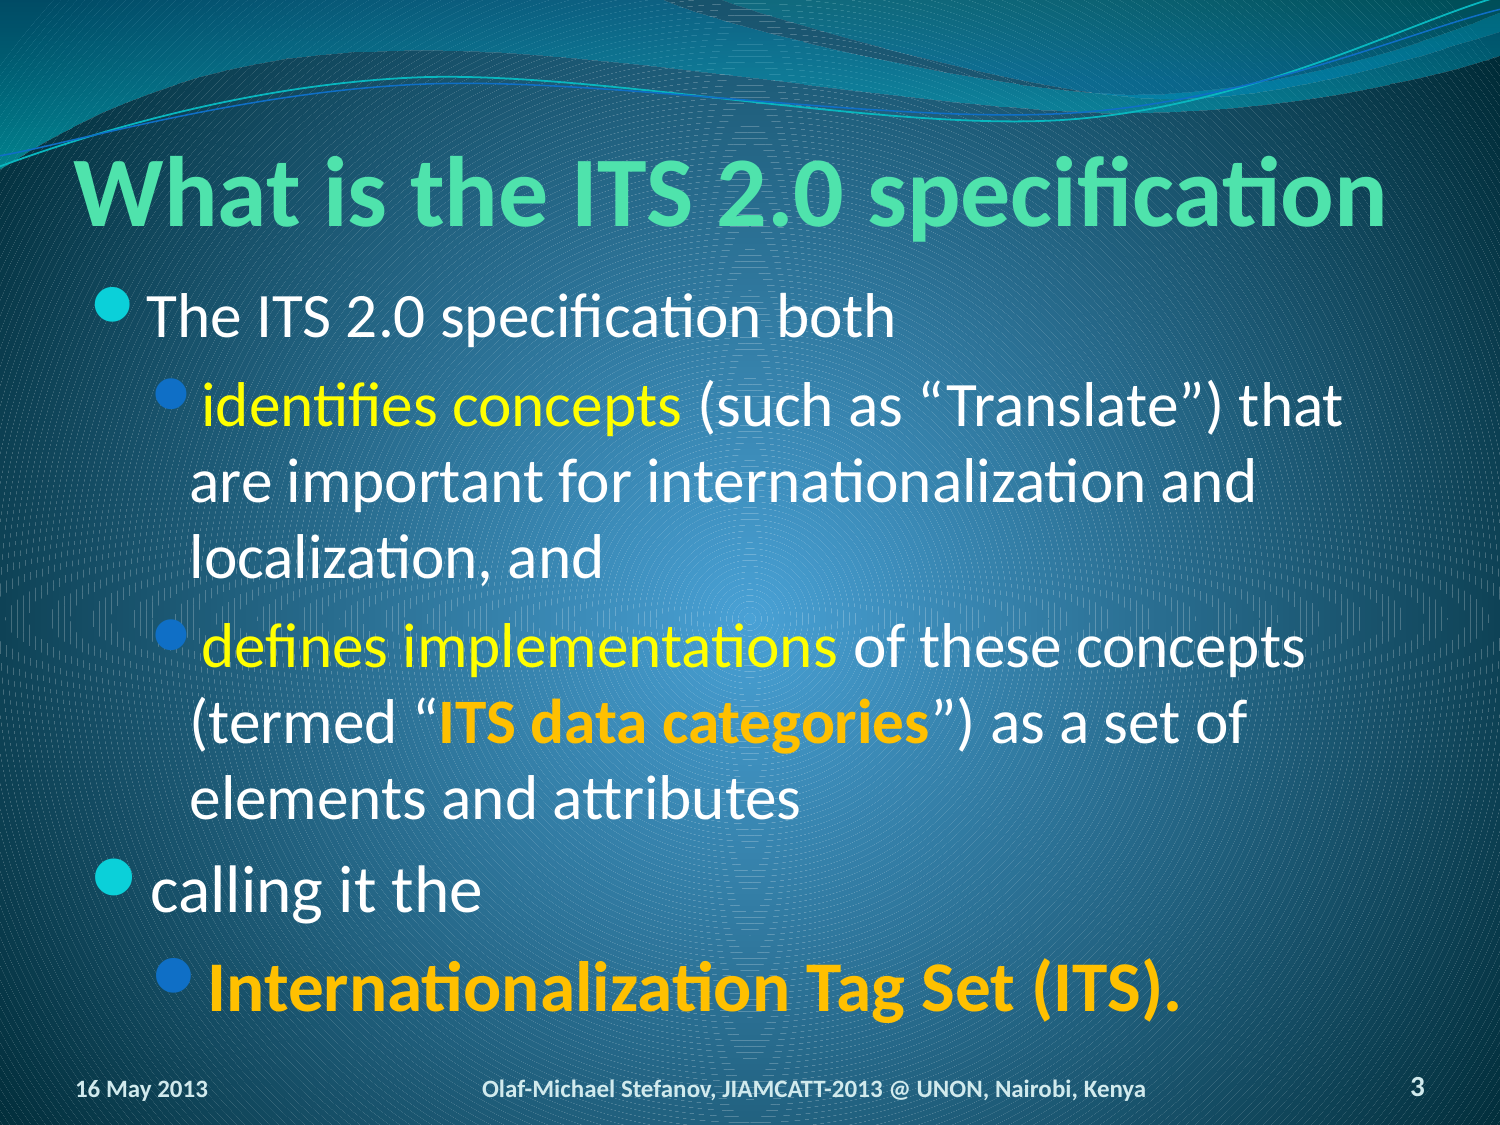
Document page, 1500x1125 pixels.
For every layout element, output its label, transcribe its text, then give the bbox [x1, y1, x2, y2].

title What is the ITS 2.0 specification [73, 59, 1424, 247]
list The ITS 2.0 specification both identifies concepts (such as “Translate”) that are important for internationalization and localization, and defines implementations of these concepts (termed “ITS data categories”) as a set of elements and attributes calling it the Internationalization Tag Set (ITS). [75, 267, 1425, 1038]
slide_number 3 [1299, 1042, 1425, 1103]
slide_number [75, 1042, 396, 1103]
footer Olaf-Michael Stefanov, JIAMCATT-2013 @ UNON, Nairobi, Kenya [407, 1042, 1223, 1103]
